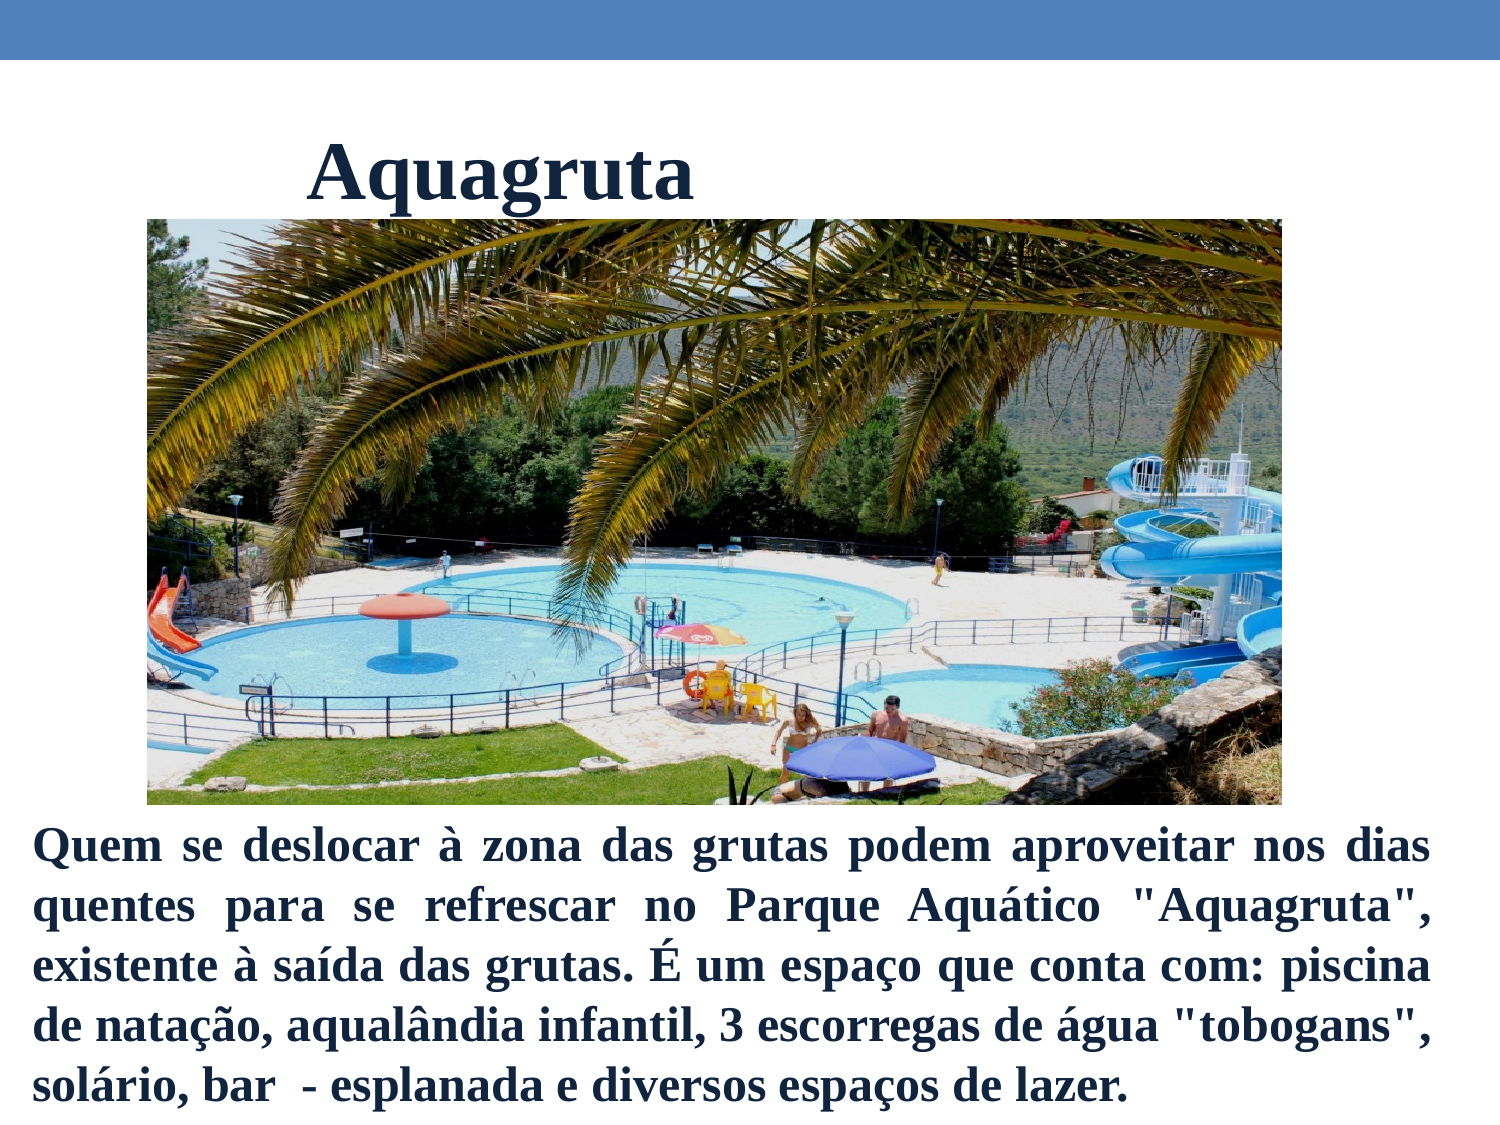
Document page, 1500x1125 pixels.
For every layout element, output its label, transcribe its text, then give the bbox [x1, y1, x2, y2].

picture [147, 219, 1282, 806]
text_box Quem se deslocar à zona das grutas podem aproveitar nos dias quentes para se refrescar no Parque Aquático "Aquagruta", existente à saída das grutas. É um espaço que conta com: piscina de natação, aqualândia infantil, 3 escorregas de água "tobogans", solário, bar - esplanada e diversos espaços de lazer. [17, 804, 1447, 1120]
list Aquagruta [41, 54, 1392, 804]
